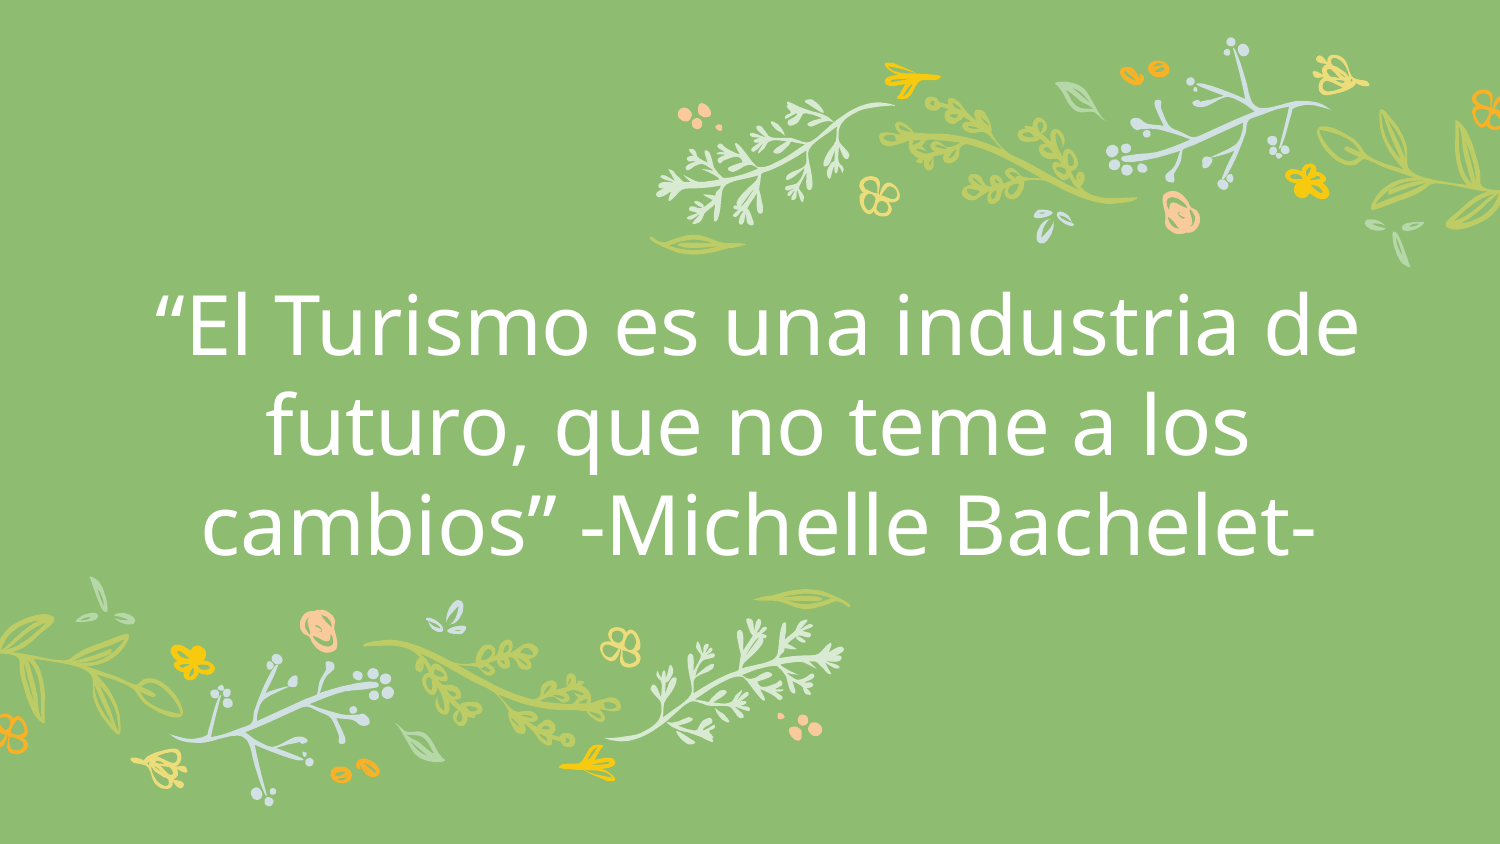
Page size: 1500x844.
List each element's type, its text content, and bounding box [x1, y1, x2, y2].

title “El Turismo es una industria de futuro, que no teme a los cambios” -Michelle Bachelet- [96, 326, 1423, 517]
